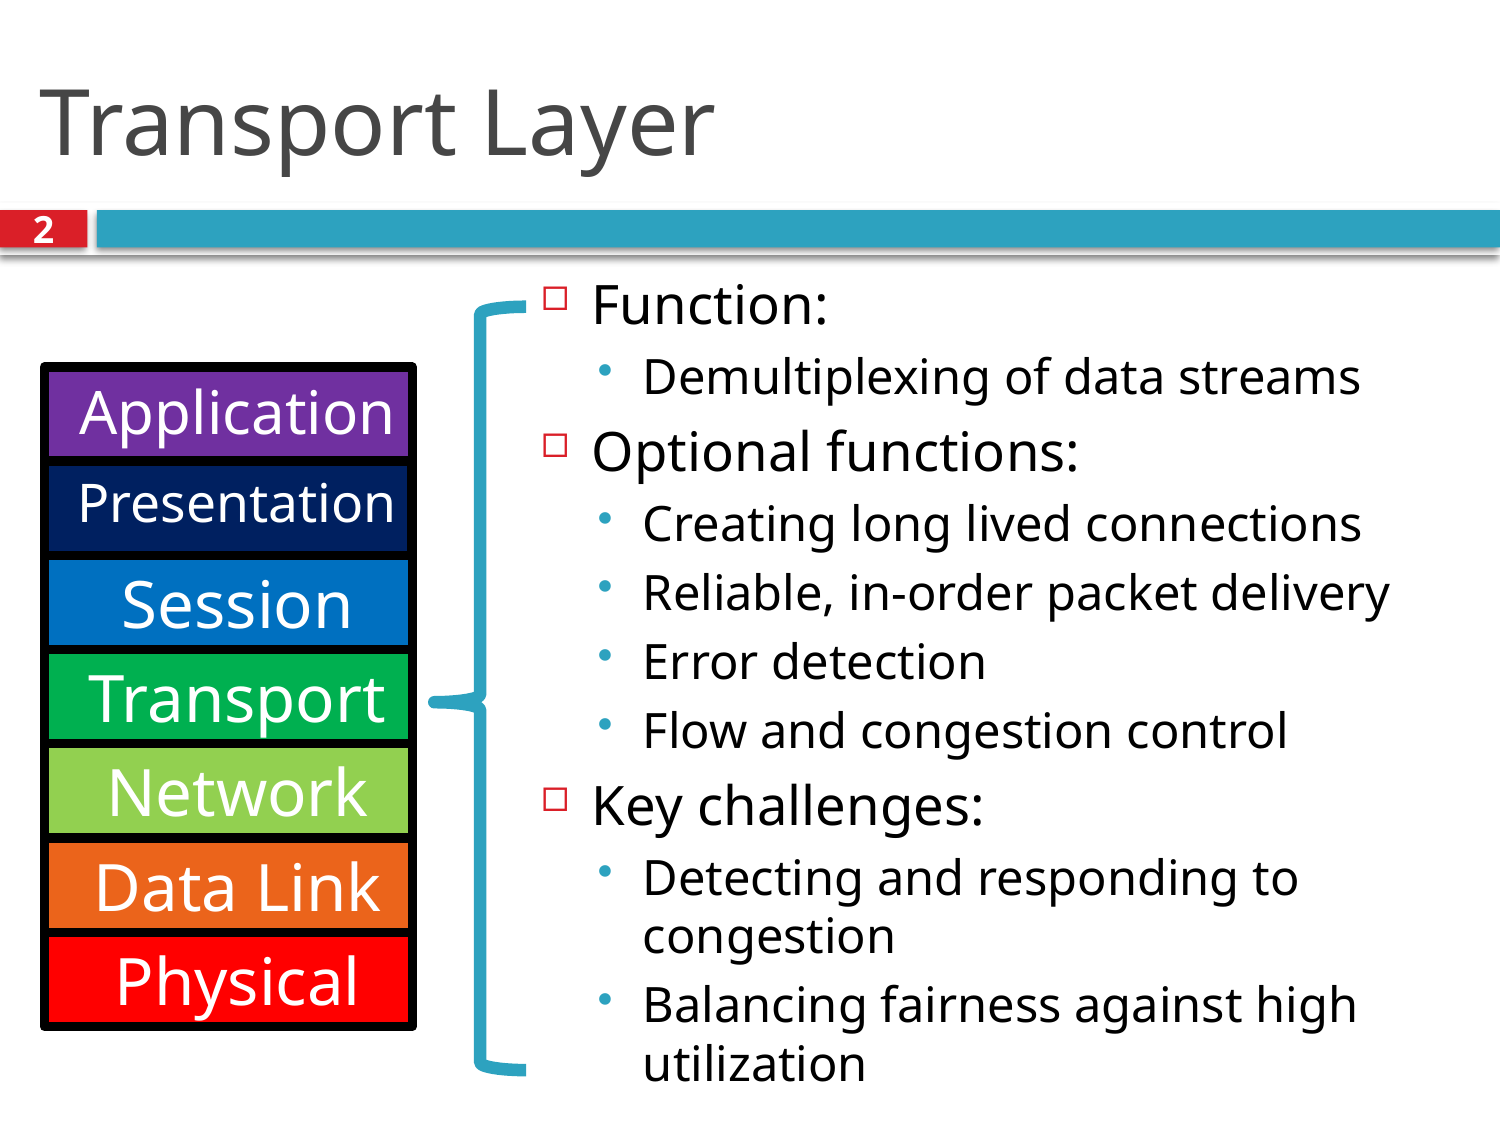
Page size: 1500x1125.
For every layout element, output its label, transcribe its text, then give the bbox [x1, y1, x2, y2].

text_box [433, 305, 527, 1071]
text_box Presentation [43, 460, 414, 554]
slide_number 2 [0, 206, 88, 257]
text_box Transport [43, 648, 414, 742]
title Transport Layer [24, 37, 1475, 200]
text_box Network [43, 742, 414, 837]
text_box Physical [43, 931, 414, 1028]
text_box Application [43, 366, 414, 460]
list Function: Demultiplexing of data streams Optional functions: Creating long lived connections Reliable, in-order packet delivery Error detection Flow and congestion control Key challenges: Detecting and responding to congestion Balancing fairness against high utilization [526, 262, 1500, 1100]
text_box Data Link [43, 837, 414, 931]
text_box Session [43, 554, 414, 648]
